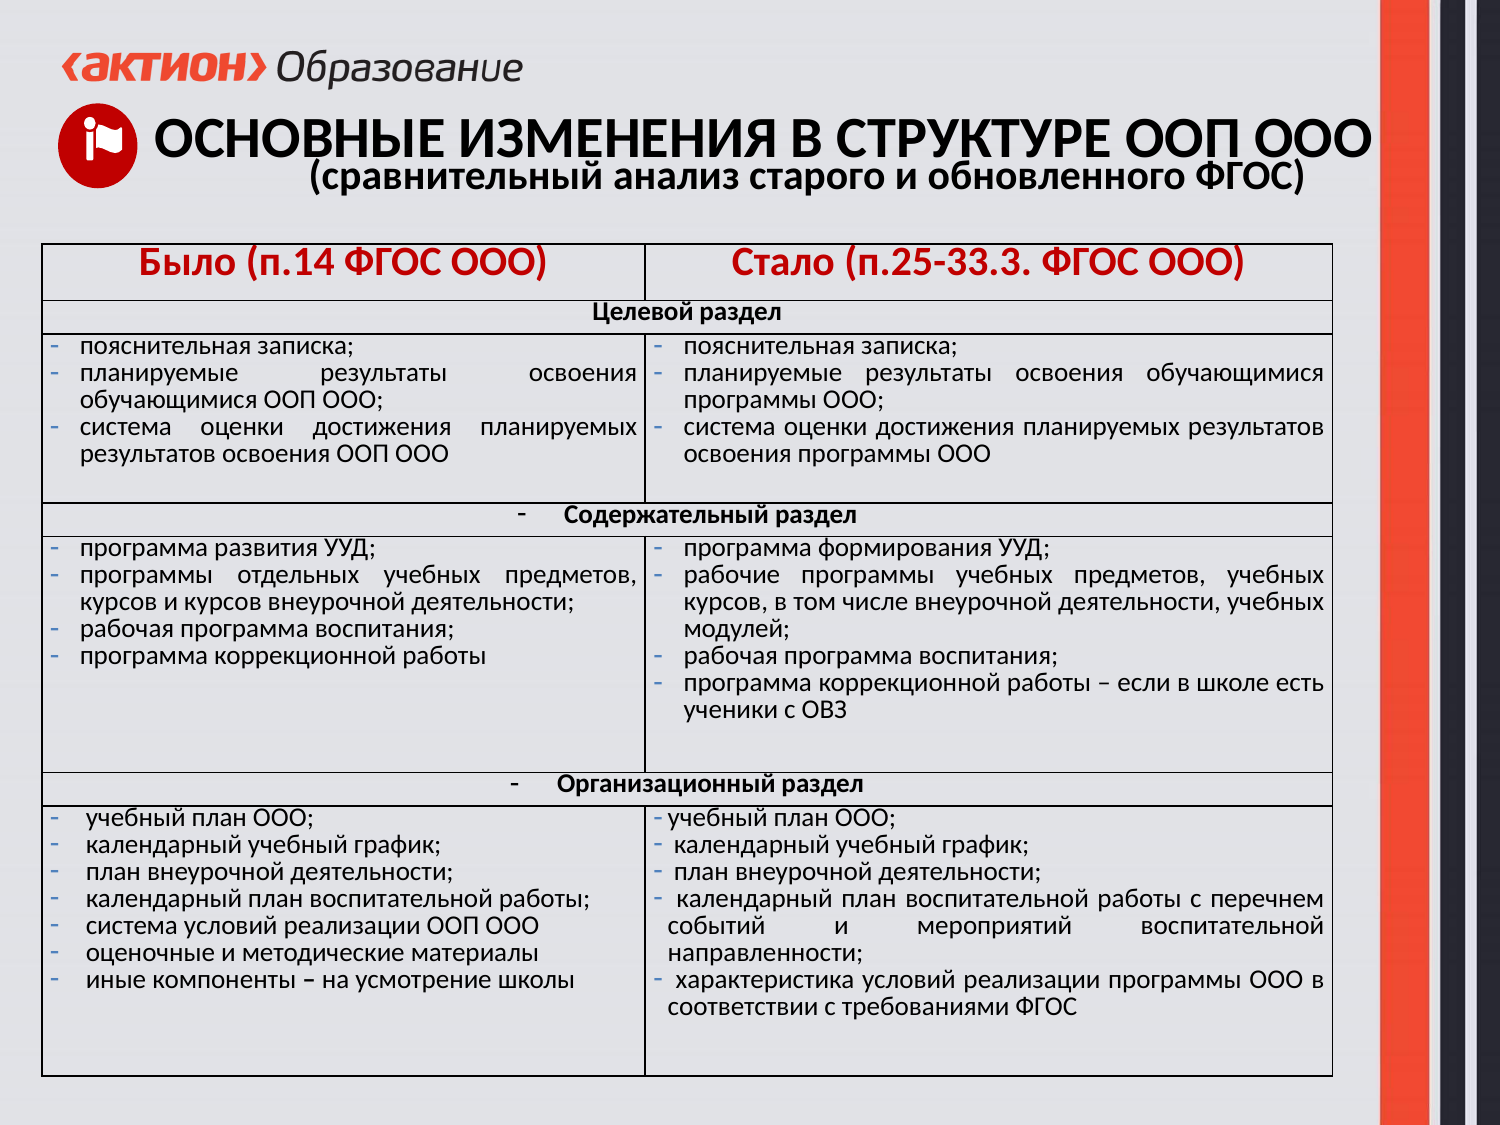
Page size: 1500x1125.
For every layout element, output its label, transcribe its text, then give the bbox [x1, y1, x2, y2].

table_header Стало (п.25-33.3. ФГОС ООО) [646, 245, 1332, 300]
table_cell учебный план ООО; календарный учебный график; план внеурочной деятельности; календарный план воспитательной работы; система условий реализации ООП ООО оценочные и методические материалы иные компоненты – на усмотрение школы [43, 807, 644, 1075]
table_cell программа формирования УУД; рабочие программы учебных предметов, учебных курсов, в том числе внеурочной деятельности, учебных модулей; рабочая программа воспитания; программа коррекционной работы – если в школе есть ученики с ОВЗ [646, 537, 1332, 772]
table_header Было (п.14 ФГОС ООО) [43, 245, 644, 300]
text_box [83, 116, 123, 161]
table_cell учебный план ООО; календарный учебный график; план внеурочной деятельности; календарный план воспитательной работы с перечнем событий и мероприятий воспитательной направленности; характеристика условий реализации программы ООО в соответствии с требованиями ФГОС [646, 807, 1332, 1075]
table_cell пояснительная записка; планируемые результаты освоения обучающимися ООП ООО; система оценки достижения планируемых результатов освоения ООП ООО [43, 335, 644, 502]
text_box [138, 84, 1477, 176]
picture [0, 0, 1500, 1125]
table_cell Содержательный раздел [43, 504, 1332, 536]
table_cell программа развития УУД; программы отдельных учебных предметов, курсов и курсов внеурочной деятельности; рабочая программа воспитания; программа коррекционной работы [43, 537, 644, 772]
table_cell Организационный раздел [43, 773, 1332, 805]
table_cell пояснительная записка; планируемые результаты освоения обучающимися программы ООО; система оценки достижения планируемых результатов освоения программы ООО [646, 335, 1332, 502]
table_cell Целевой раздел [43, 301, 1332, 333]
text_box [58, 103, 133, 189]
